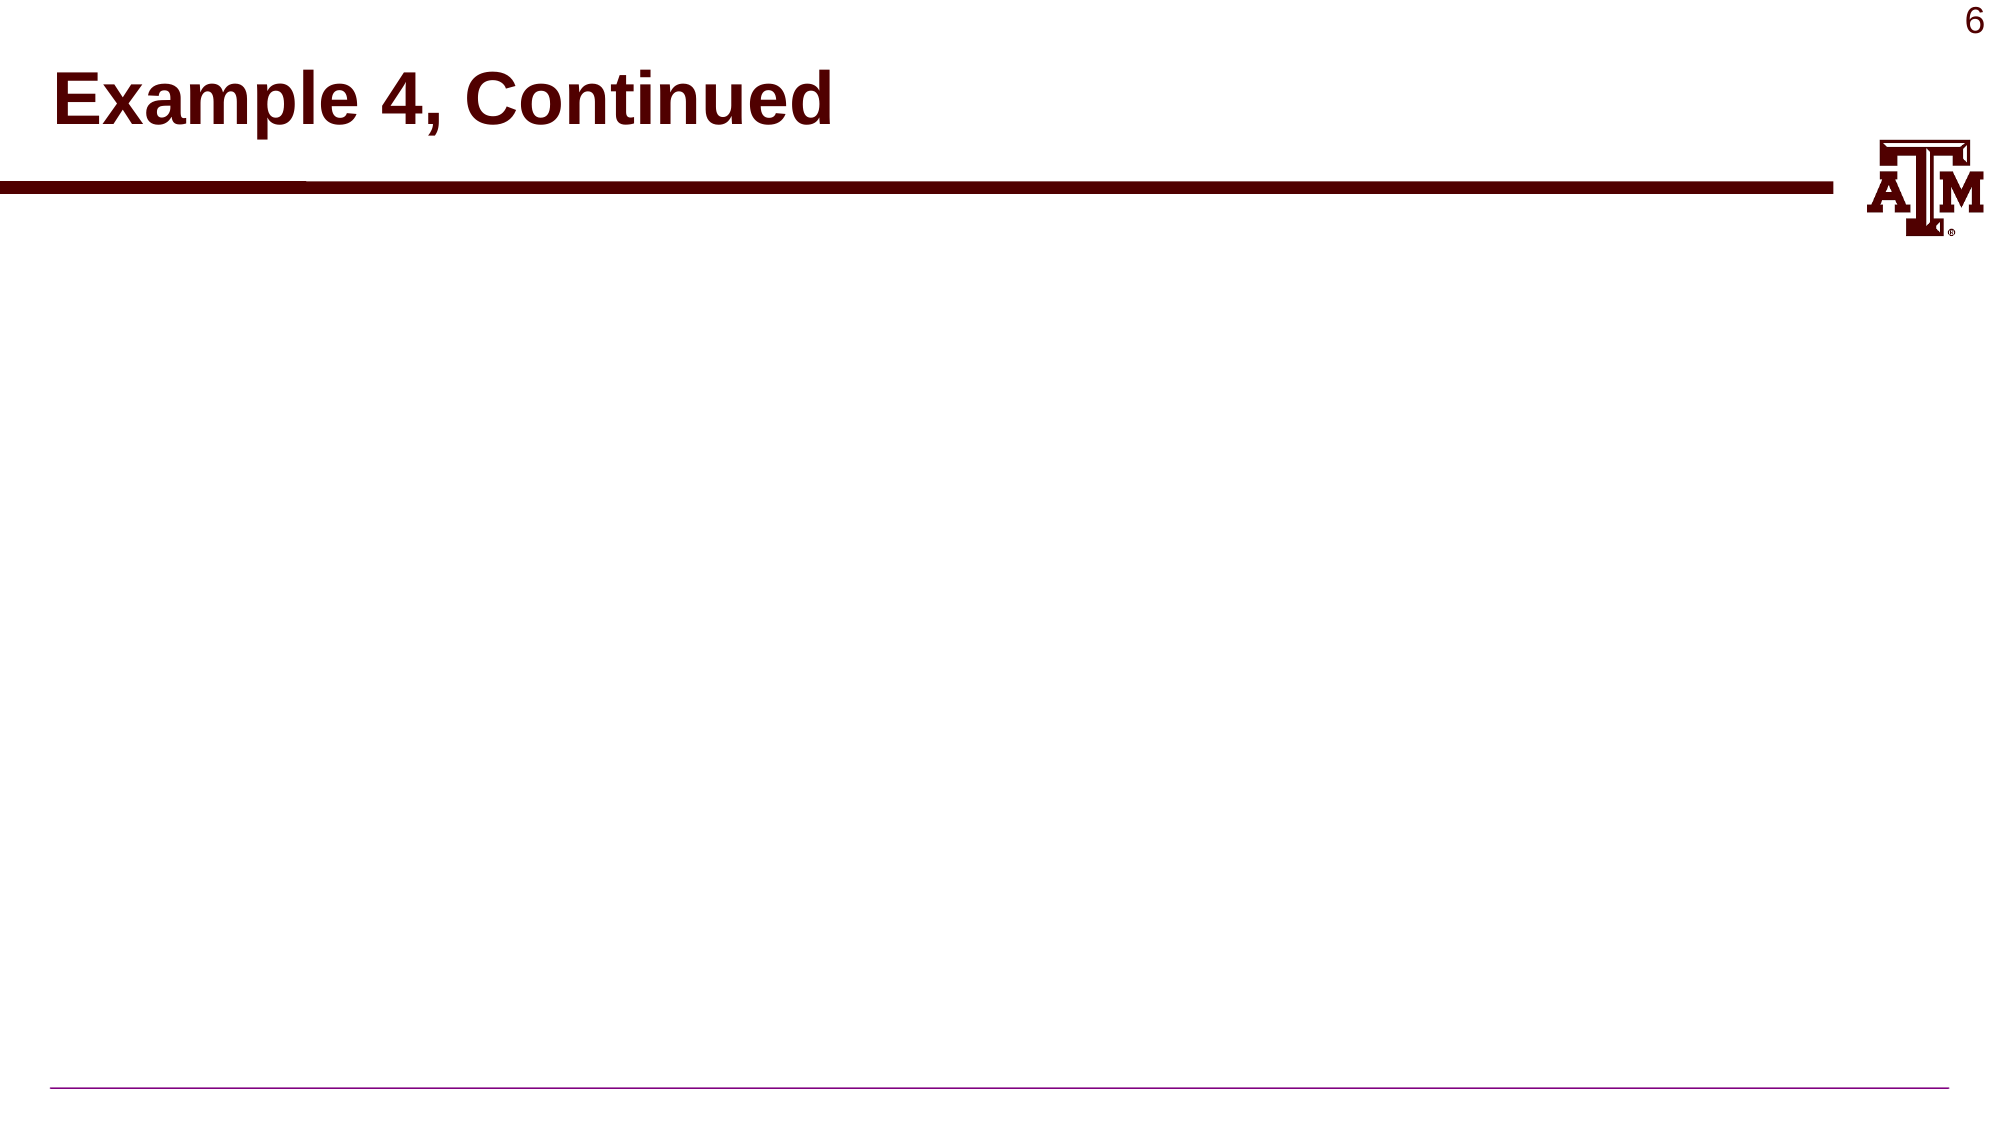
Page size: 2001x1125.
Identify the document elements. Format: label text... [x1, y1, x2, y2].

picture [1850, 112, 2000, 263]
title Example 4, Continued [37, 12, 1826, 189]
